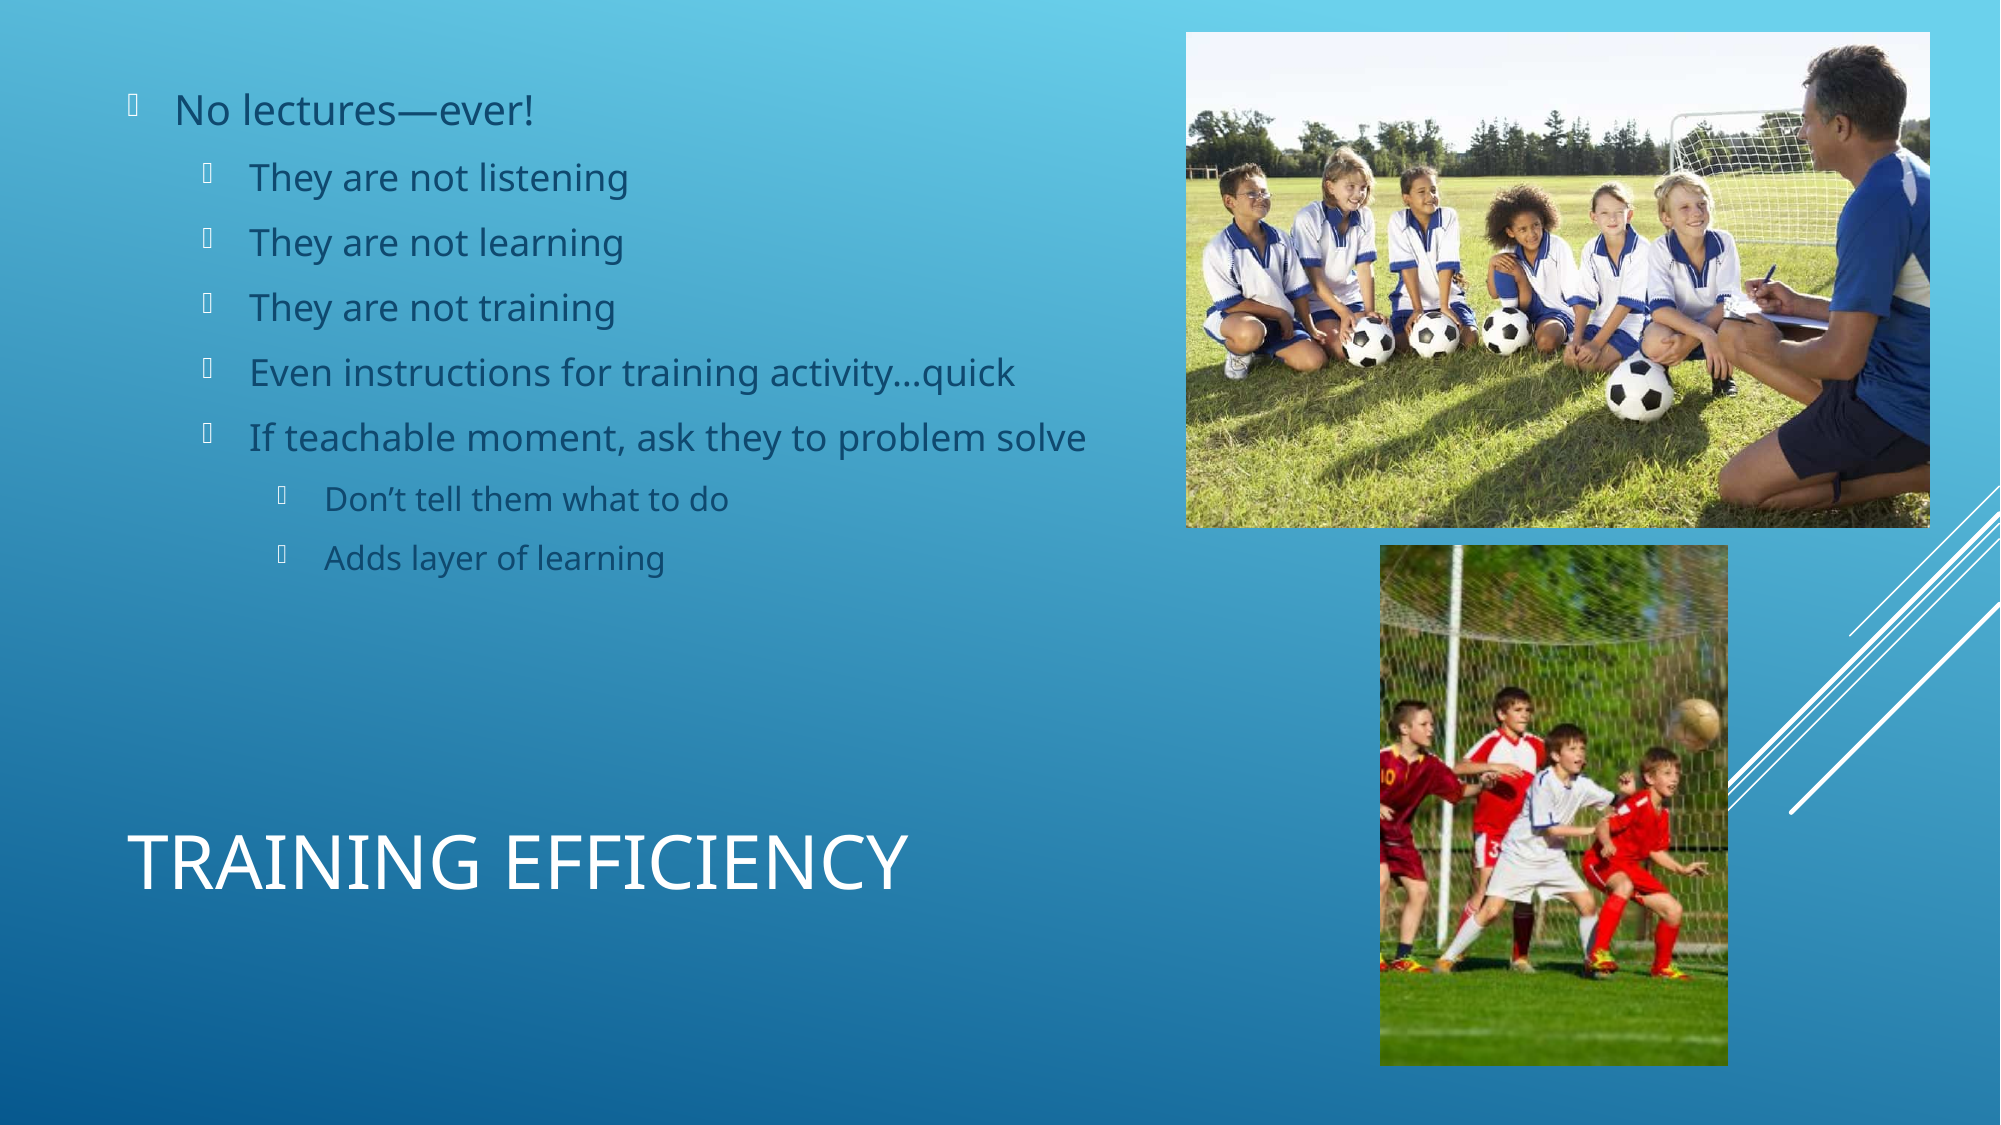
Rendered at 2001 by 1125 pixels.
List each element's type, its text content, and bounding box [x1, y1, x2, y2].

picture [1380, 545, 1728, 1067]
picture [1186, 31, 1930, 528]
list No lectures—ever! They are not listening They are not learning They are not training Even instructions for training activity…quick If teachable moment, ask they to problem solve Don’t tell them what to do Adds layer of learning [112, 112, 1513, 706]
title Training efficiency [112, 736, 1380, 984]
